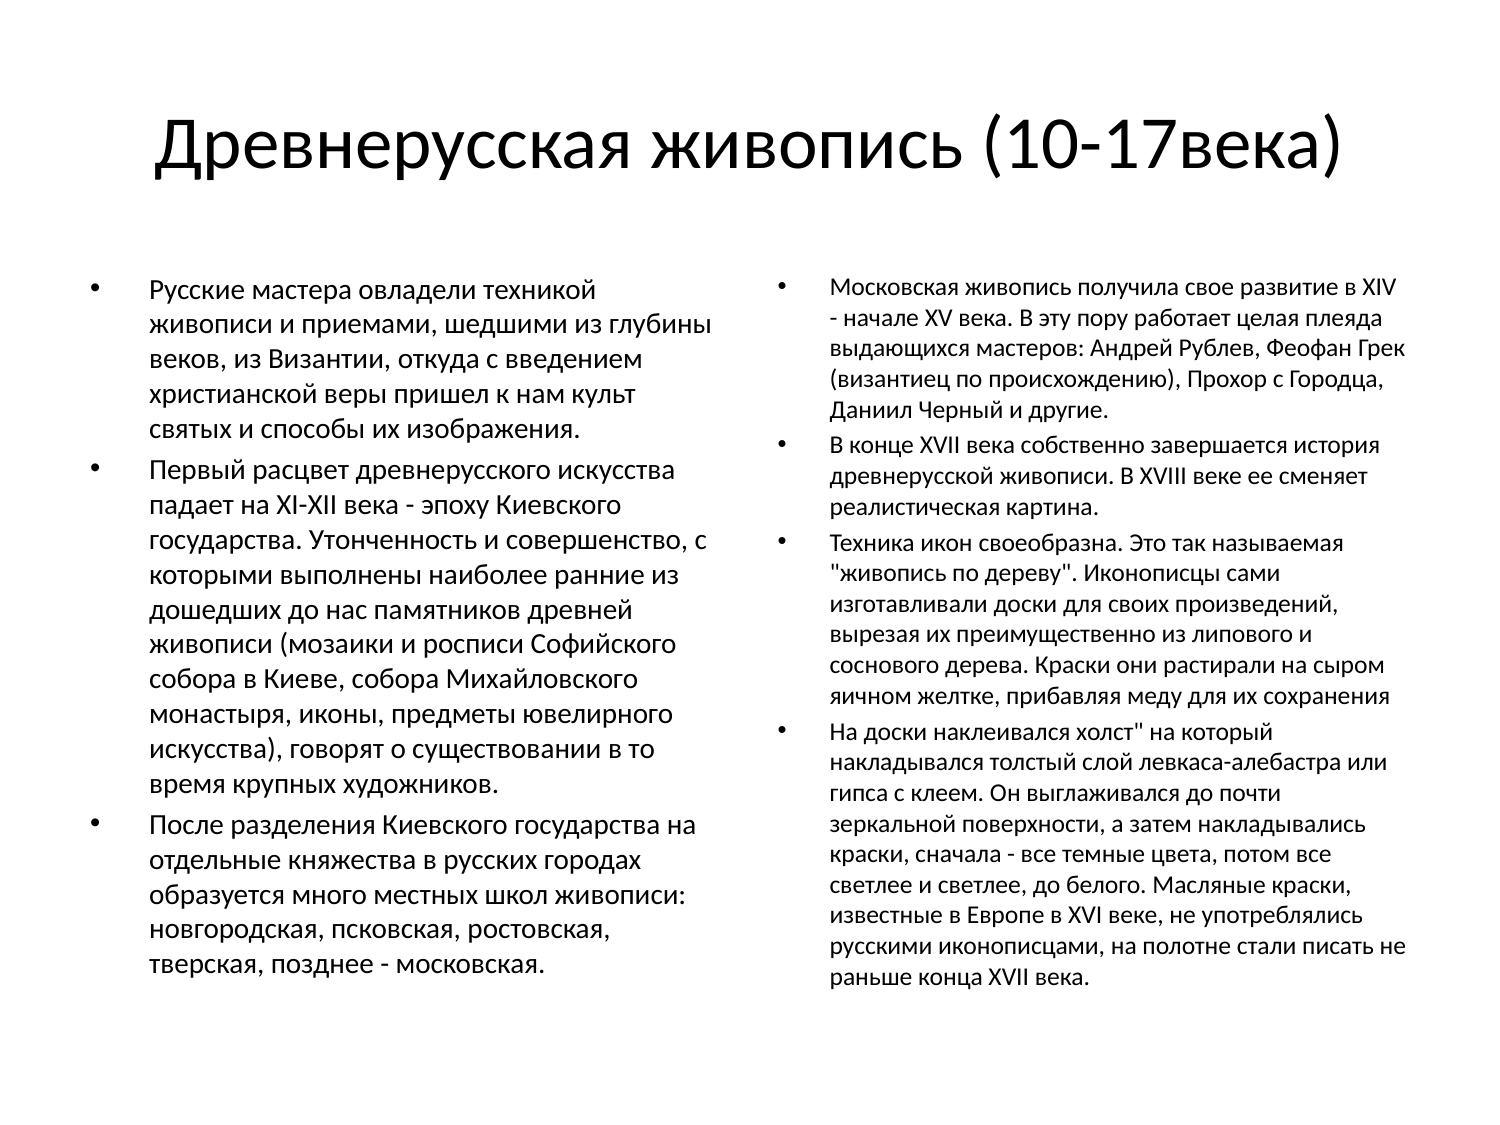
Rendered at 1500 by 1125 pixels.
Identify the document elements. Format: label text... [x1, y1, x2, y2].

title Древнерусская живопись (10-17века) [75, 45, 1425, 233]
list Московская живопись получила свое развитие в XIV - начале XV века. В эту пору работает целая плеяда выдающихся мастеров: Андрей Рублев, Феофан Грек (византиец по происхождению), Прохор с Городца, Даниил Черный и другие. В конце XVII века собственно завершается история древнерусской живописи. В XVIII веке ее сменяет реалистическая картина. Техника икон своеобразна. Это так называемая "живопись по дереву". Иконописцы сами изготавливали доски для своих произведений, вырезая их преимущественно из липового и соснового дерева. Краски они растирали на сыром яичном желтке, прибавляя меду для их сохранения На доски наклеивался холст" на который накладывался толстый слой левкаса-алебастра или гипса с клеем. Он выглаживался до почти зеркальной поверхности, а затем накладывались краски, сначала - все темные цвета, потом все светлее и светлее, до белого. Масляные краски, известные в Европе в XVI веке, не употреблялись русскими иконописцами, на полотне стали писать не раньше конца XVII века. [762, 262, 1425, 1005]
list Русские мастера овладели техникой живописи и приемами, шедшими из глубины веков, из Византии, откуда с введением христианской веры пришел к нам культ святых и способы их изображения. Первый расцвет древнерусского искусства падает на XI-XII века - эпоху Киевского государства. Утонченность и совершенство, с которыми выполнены наиболее ранние из дошедших до нас памятников древней живописи (мозаики и росписи Софийского собора в Киеве, собора Михайловского монастыря, иконы, предметы ювелирного искусства), говорят о существовании в то время крупных художников. После разделения Киевского государства на отдельные княжества в русских городах образуется много местных школ живописи: новгородская, псковская, ростовская, тверская, позднее - московская. [75, 262, 738, 1005]
